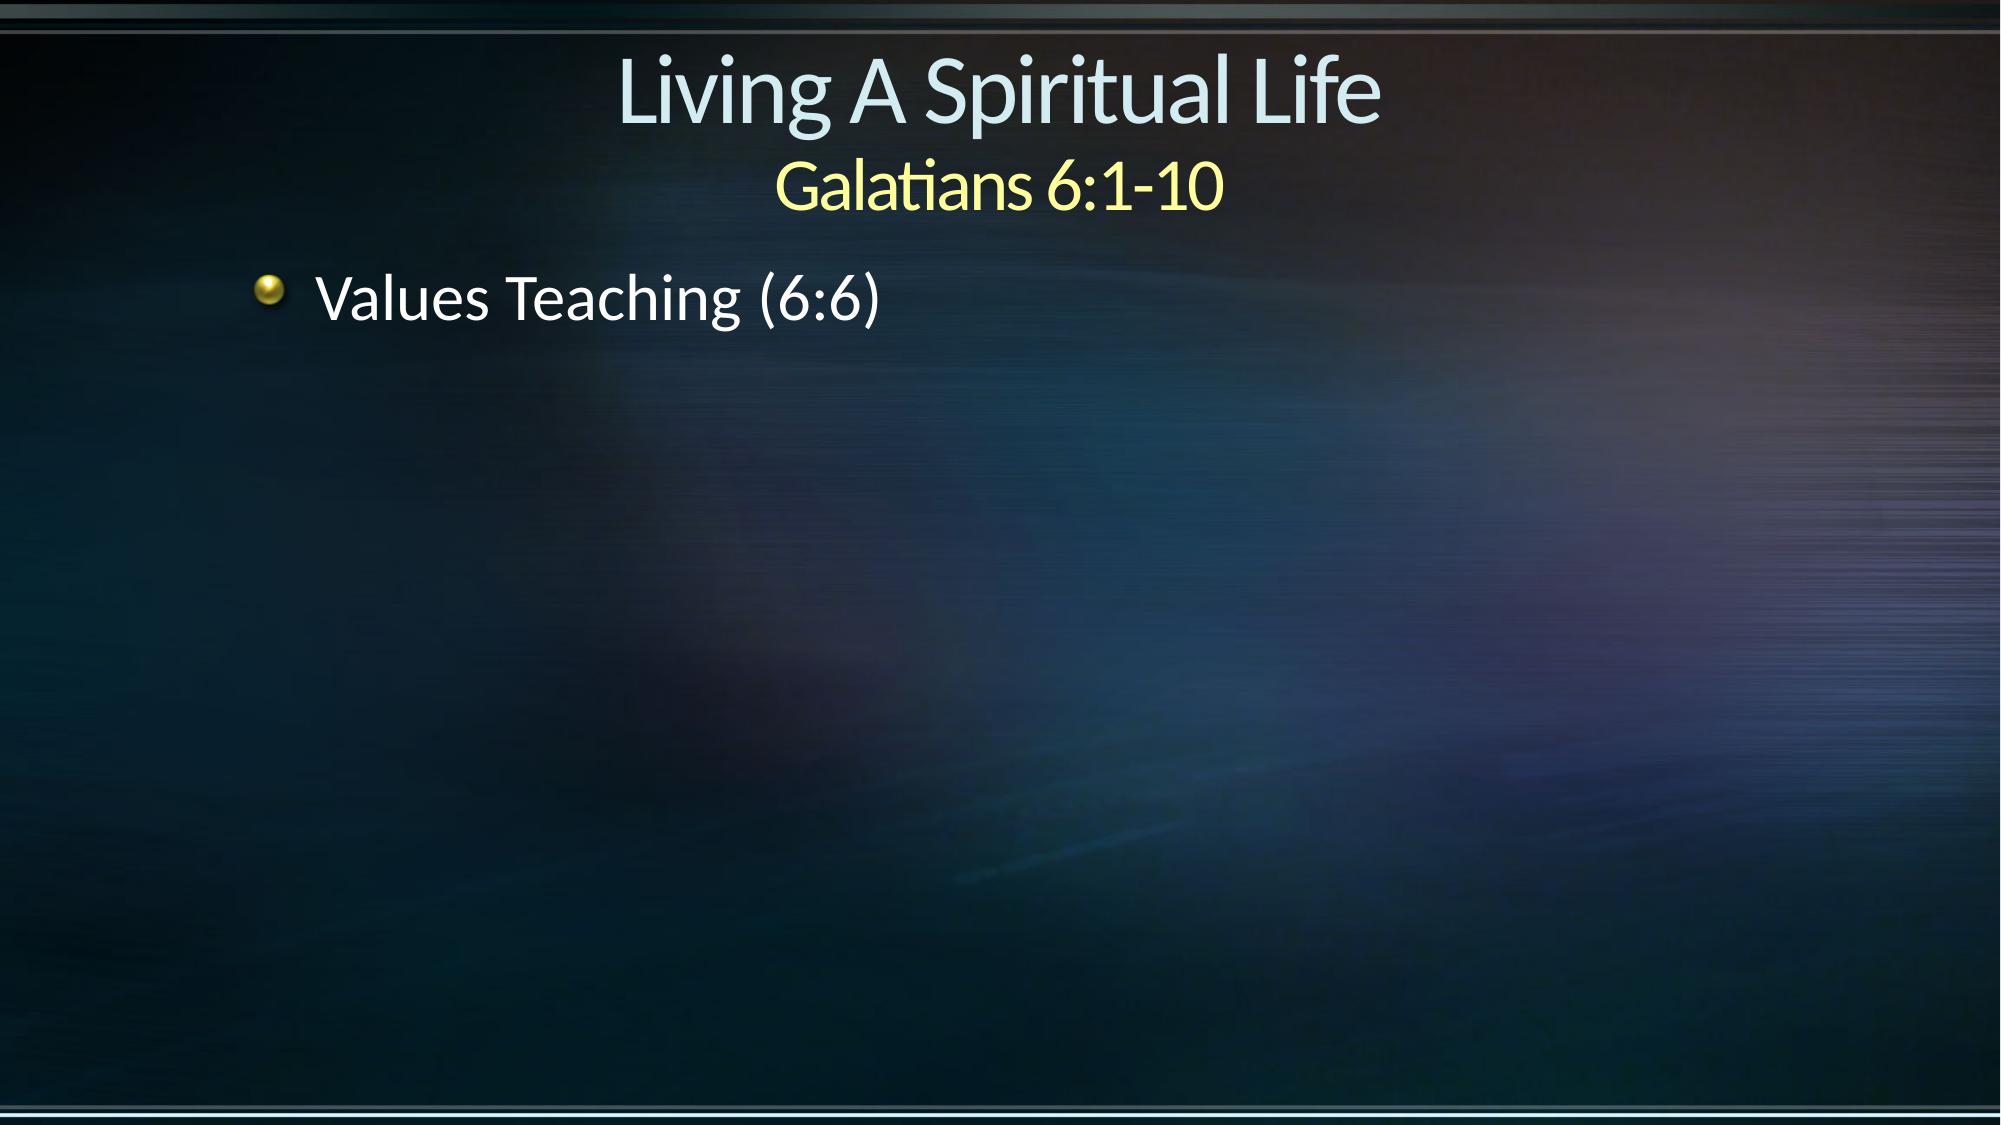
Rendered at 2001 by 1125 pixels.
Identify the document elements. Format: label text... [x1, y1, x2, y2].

title Living A Spiritual Life Galatians 6:1-10 [312, 37, 1688, 229]
picture [0, 0, 2001, 1125]
list Values Teaching (6:6) [249, 262, 1750, 1100]
